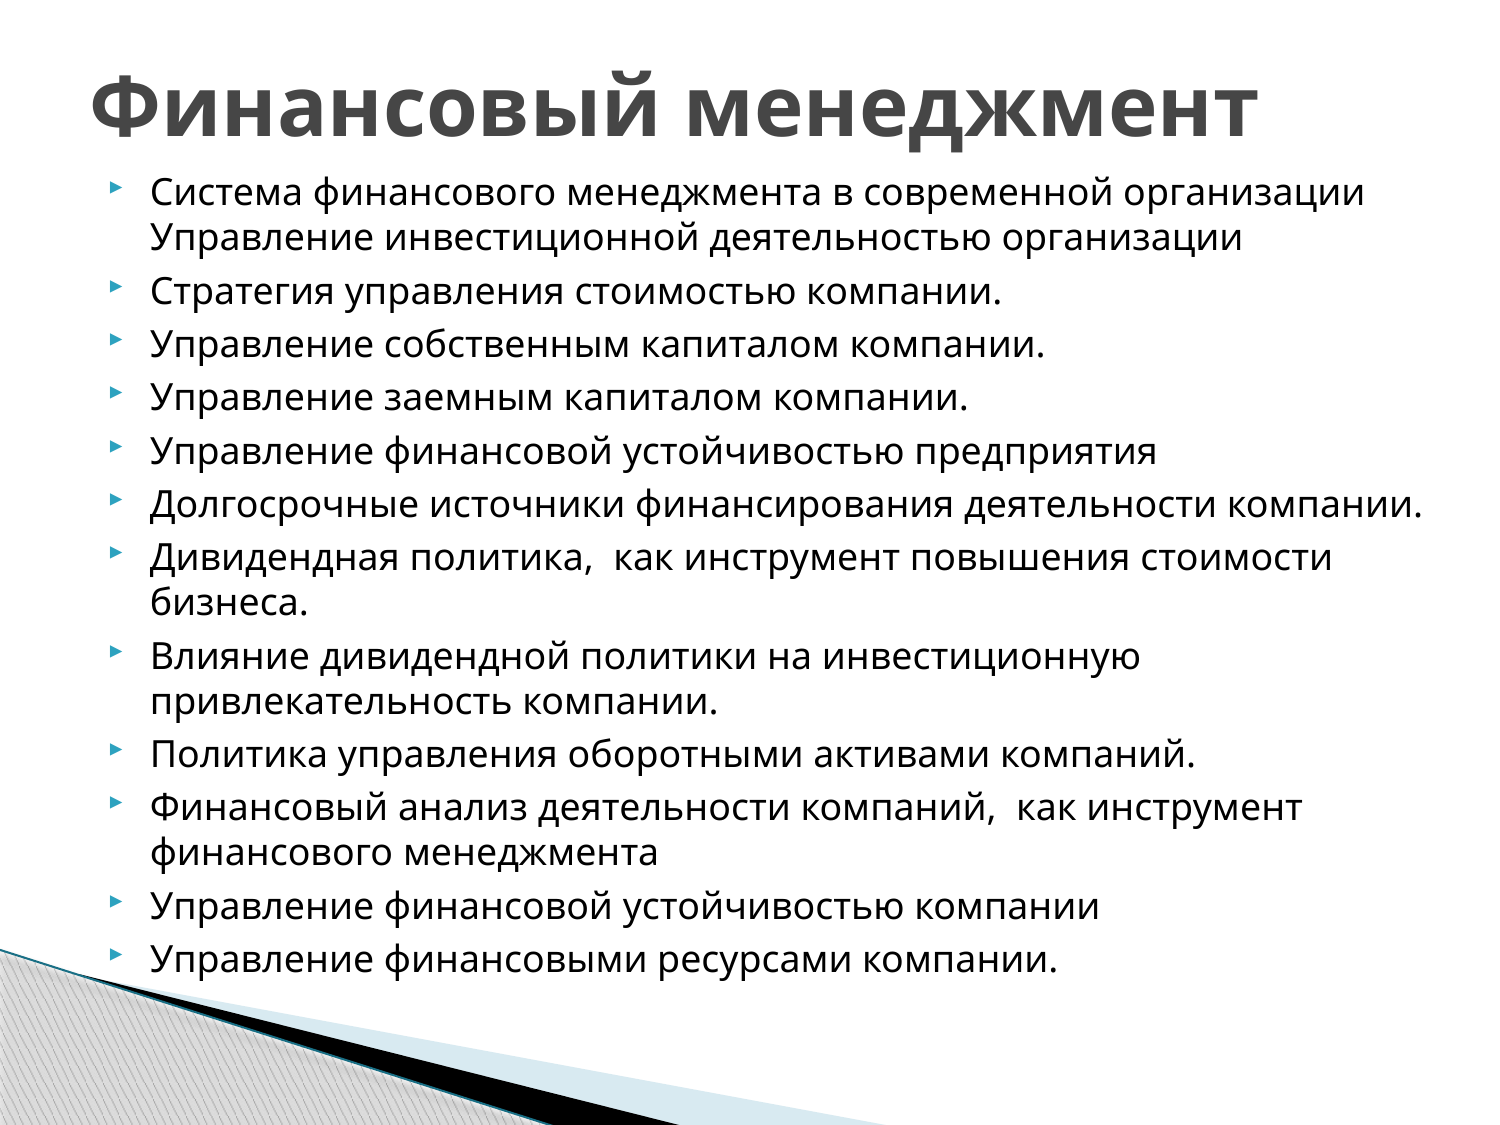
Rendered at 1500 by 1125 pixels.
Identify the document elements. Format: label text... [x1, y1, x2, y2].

title Финансовый менеджмент [75, 45, 1425, 161]
list Система финансового менеджмента в современной организации Управление инвестиционной деятельностью организации Стратегия управления стоимостью компании. Управление собственным капиталом компании. Управление заемным капиталом компании. Управление финансовой устойчивостью предприятия Долгосрочные источники финансирования деятельности компании. Дивидендная политика, как инструмент повышения стоимости бизнеса. Влияние дивидендной политики на инвестиционную привлекательность компании. Политика управления оборотными активами компаний. Финансовый анализ деятельности компаний, как инструмент финансового менеджмента Управление финансовой устойчивостью компании Управление финансовыми ресурсами компании. [74, 160, 1471, 986]
